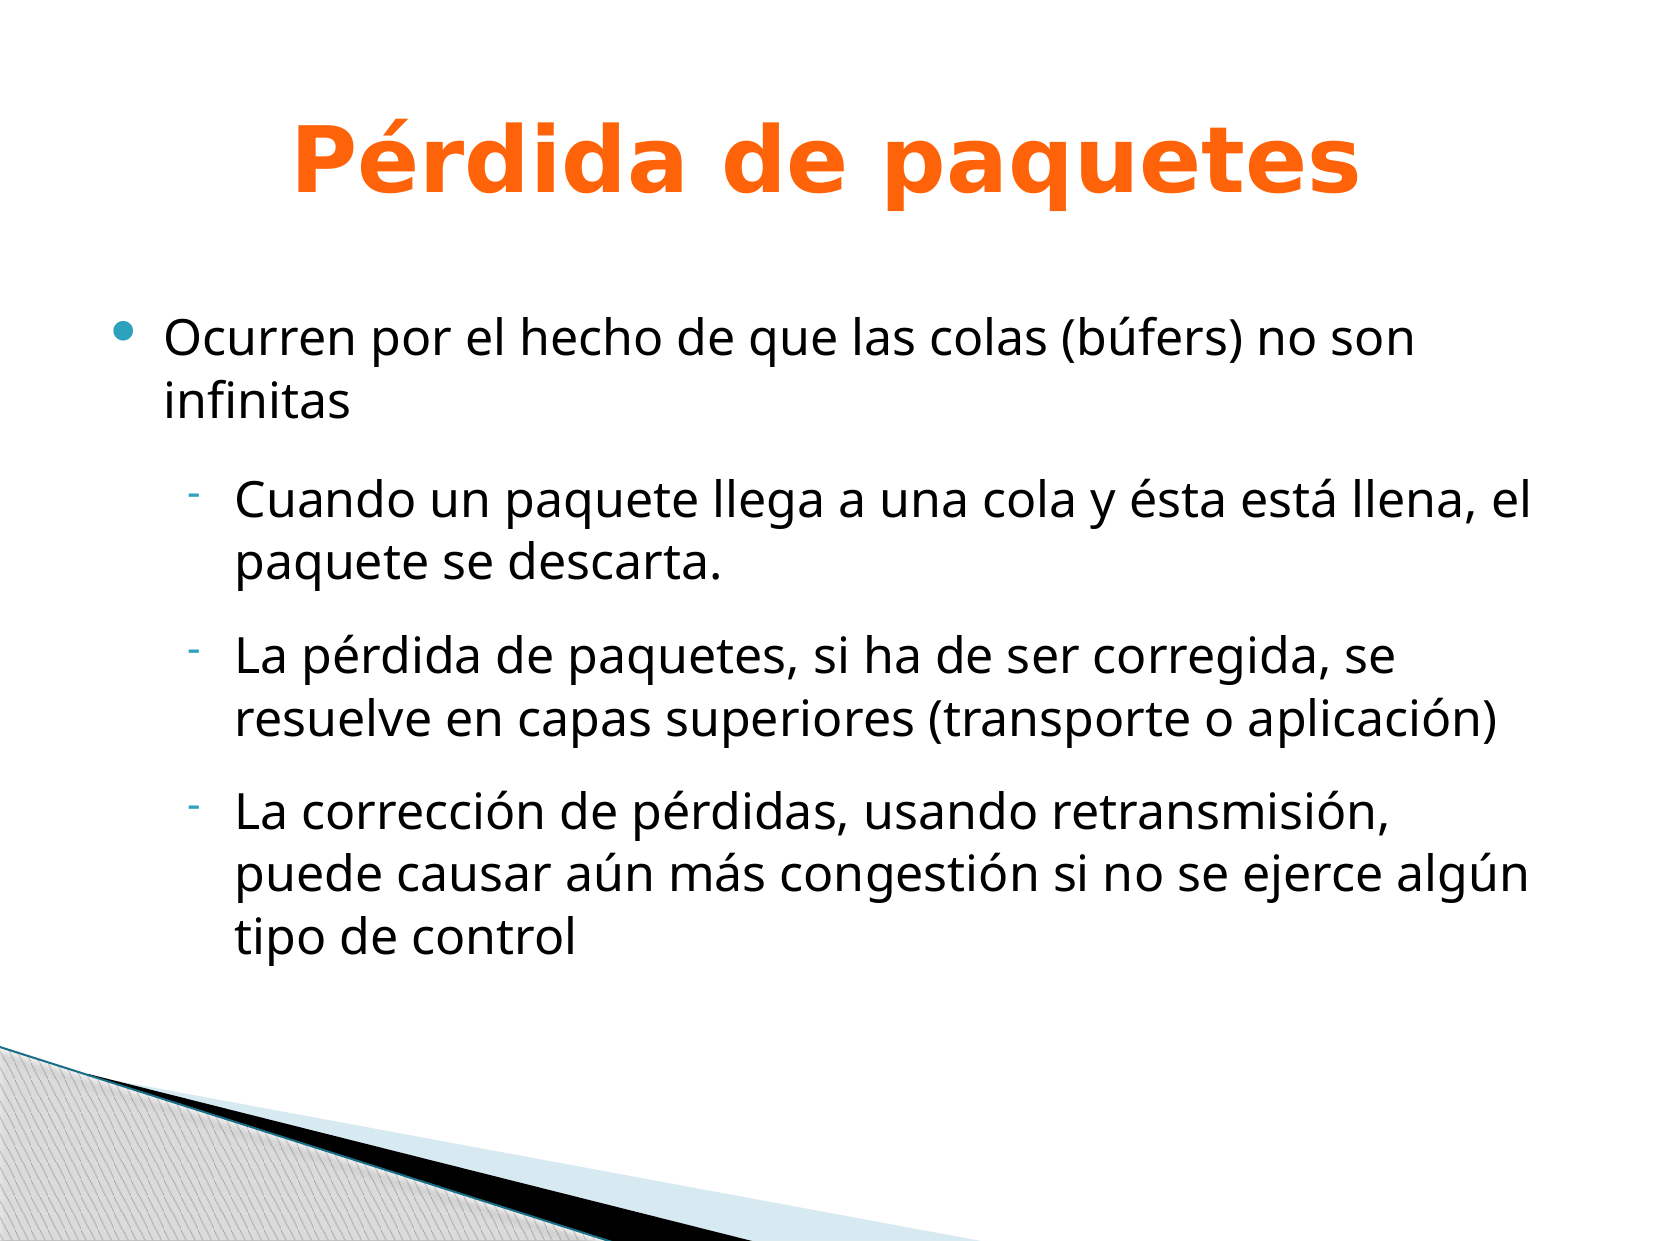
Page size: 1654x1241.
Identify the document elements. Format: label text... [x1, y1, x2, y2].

title Pérdida de paquetes [82, 49, 1571, 257]
list Ocurren por el hecho de que las colas (búfers) no son infinitas Cuando un paquete llega a una cola y ésta está llena, el paquete se descarta. La pérdida de paquetes, si ha de ser corregida, se resuelve en capas superiores (transporte o aplicación) La corrección de pérdidas, usando retransmisión, puede causar aún más congestión si no se ejerce algún tipo de control [76, 294, 1566, 1208]
